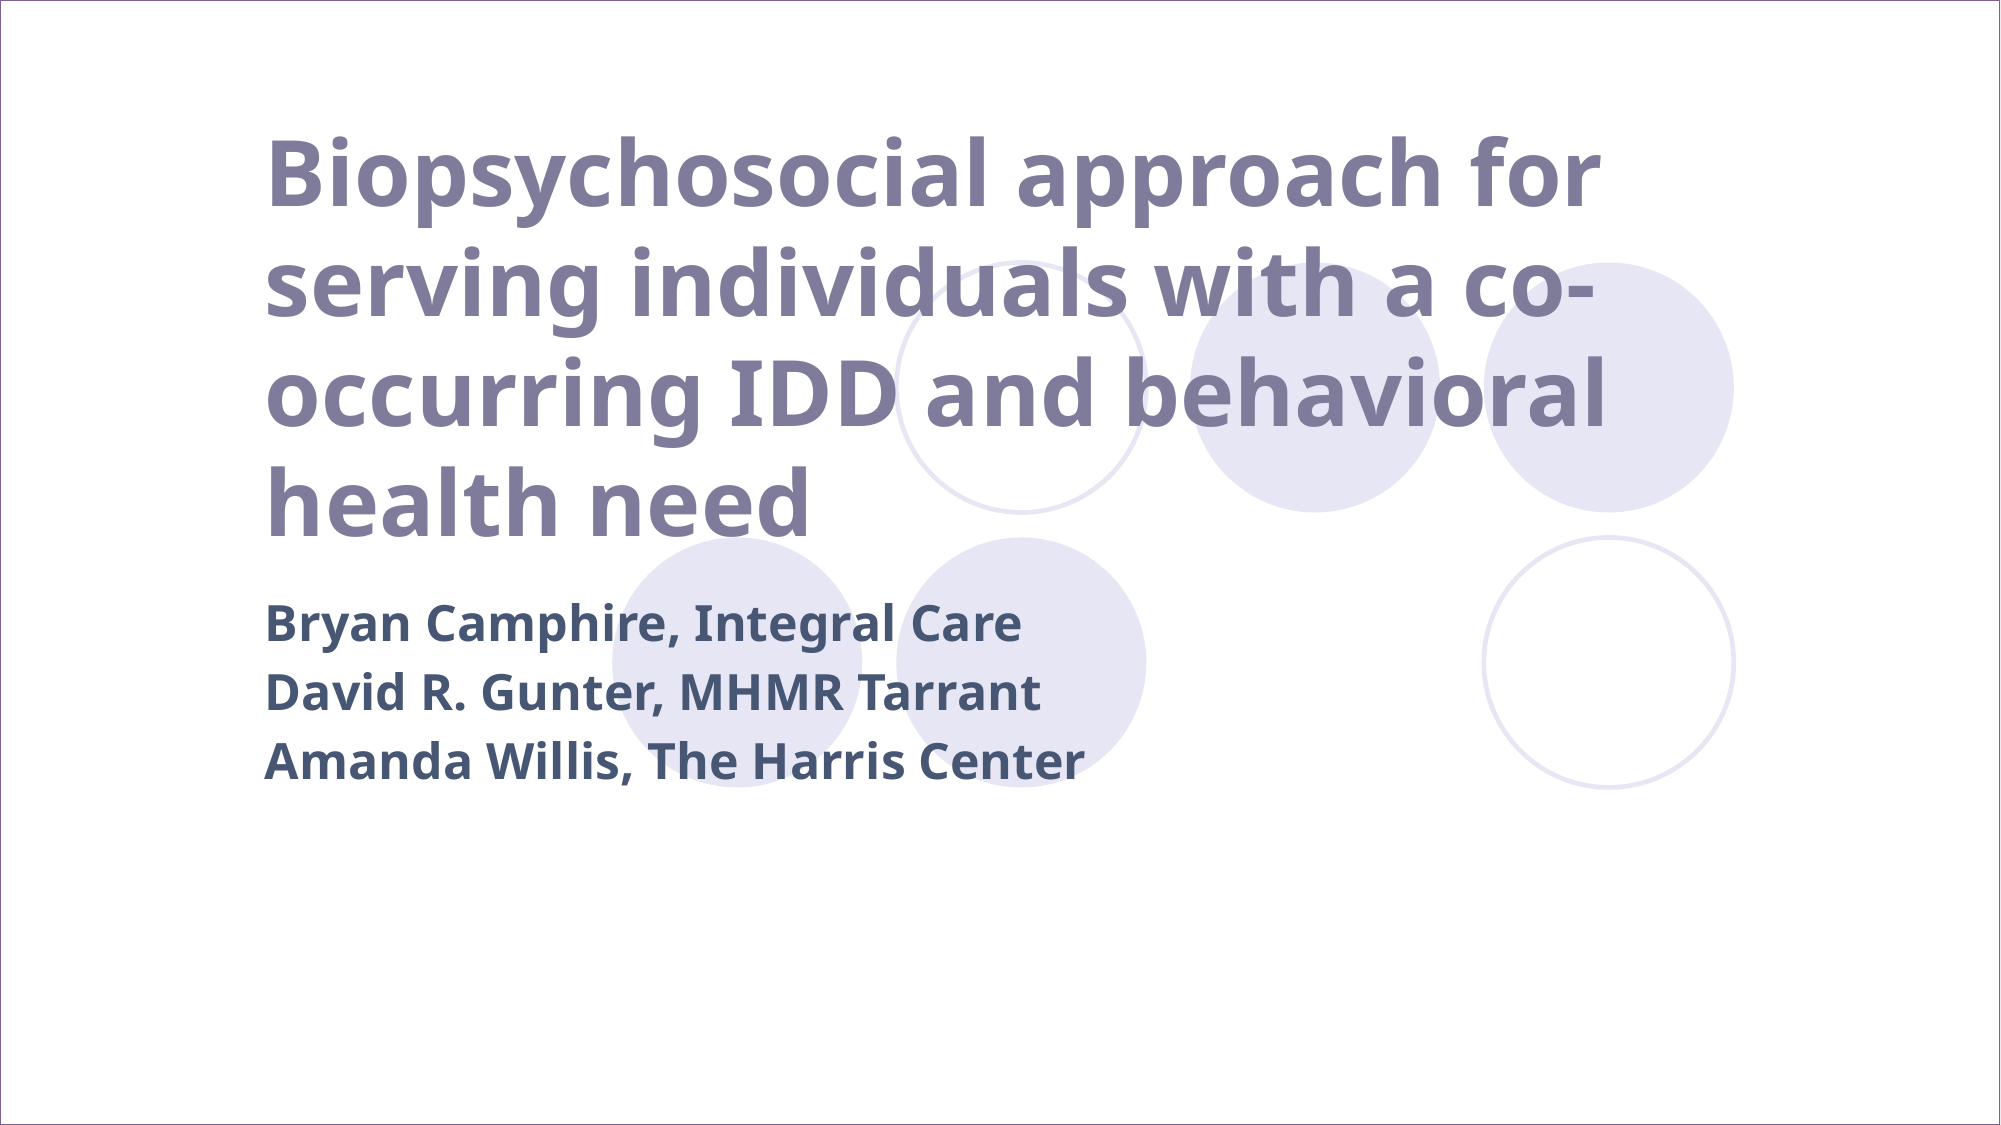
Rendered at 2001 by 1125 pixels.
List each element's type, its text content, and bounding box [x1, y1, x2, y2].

title Biopsychosocial approach for serving individuals with a co-occurring IDD and behavioral health need [249, 118, 1750, 563]
subtitle Bryan Camphire, Integral Care David R. Gunter, MHMR Tarrant Amanda Willis, The Harris Center [249, 590, 1750, 863]
